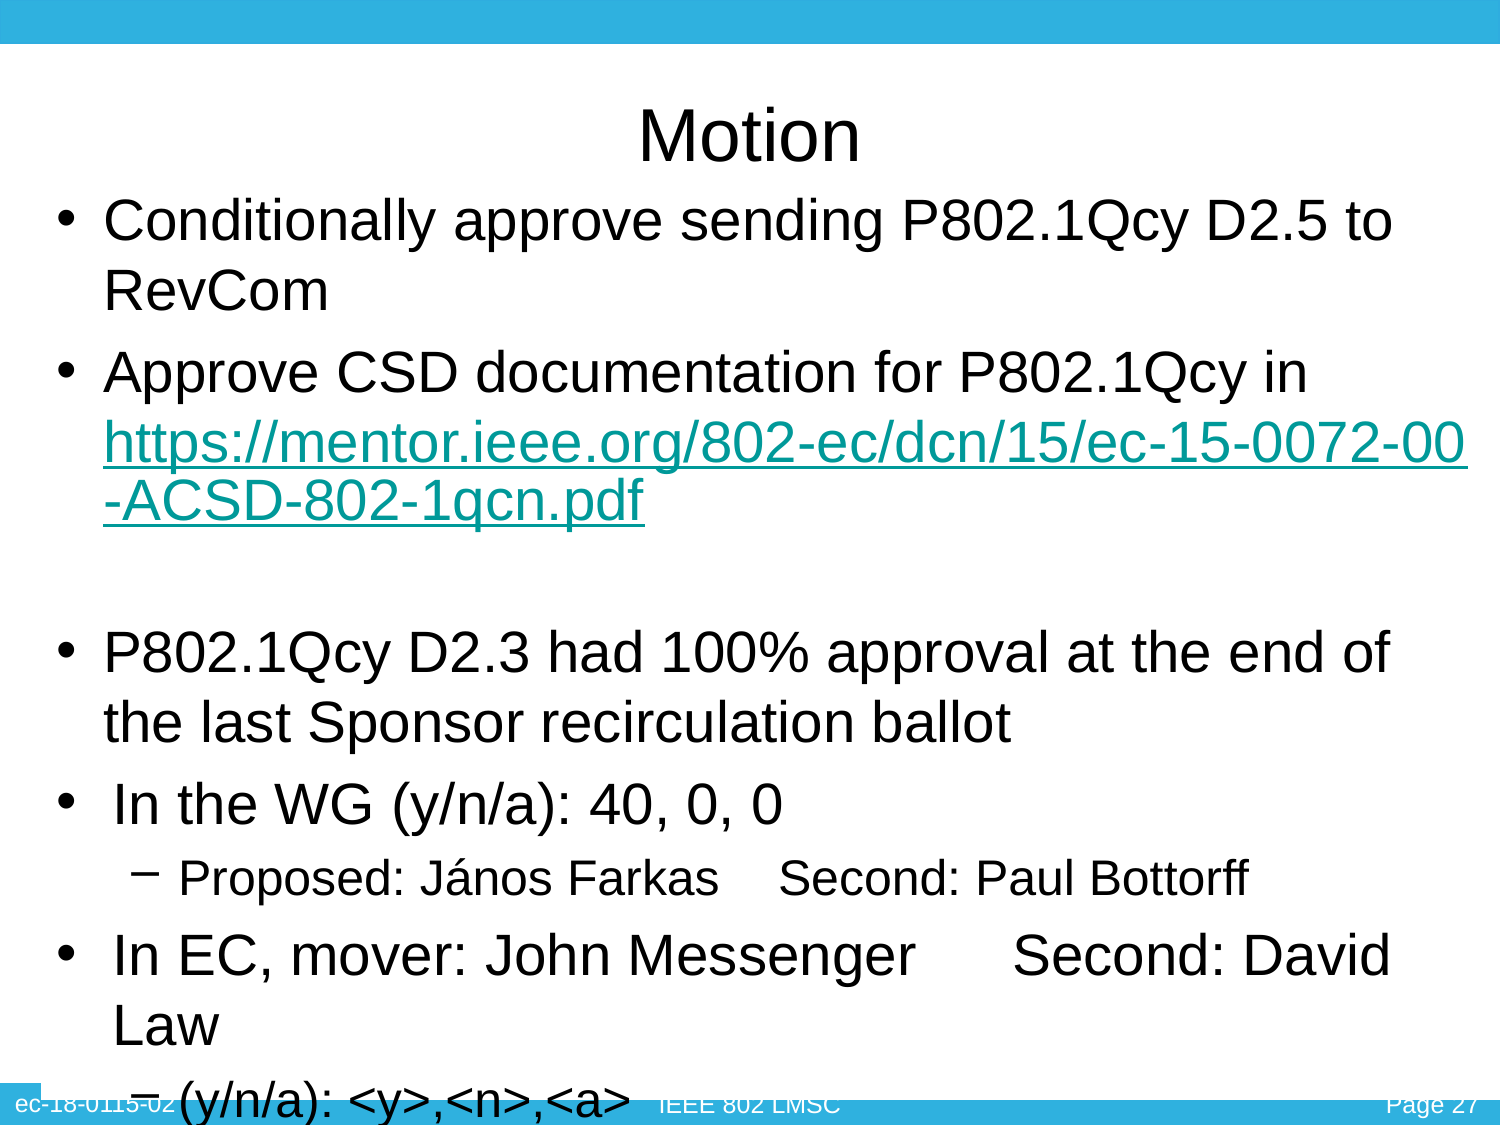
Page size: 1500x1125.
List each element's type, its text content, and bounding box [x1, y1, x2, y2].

title Motion [75, 66, 1425, 174]
list Conditionally approve sending P802.1Qcy D2.5 to RevCom Approve CSD documentation for P802.1Qcy in https://mentor.ieee.org/802-ec/dcn/15/ec-15-0072-00-ACSD-802-1qcn.pdf P802.1Qcy D2.3 had 100% approval at the end of the last Sponsor recirculation ballot In the WG (y/n/a): 40, 0, 0 Proposed: János Farkas Second: Paul Bottorff In EC, mover: John Messenger Second: David Law (y/n/a): <y>,<n>,<a> * Note that the designation has been changed from P802.1Qcn to P802.1Qcy because of confusion of Qcn with the acronym for Quantized Congestion Notification (QCN). [41, 174, 1500, 1100]
